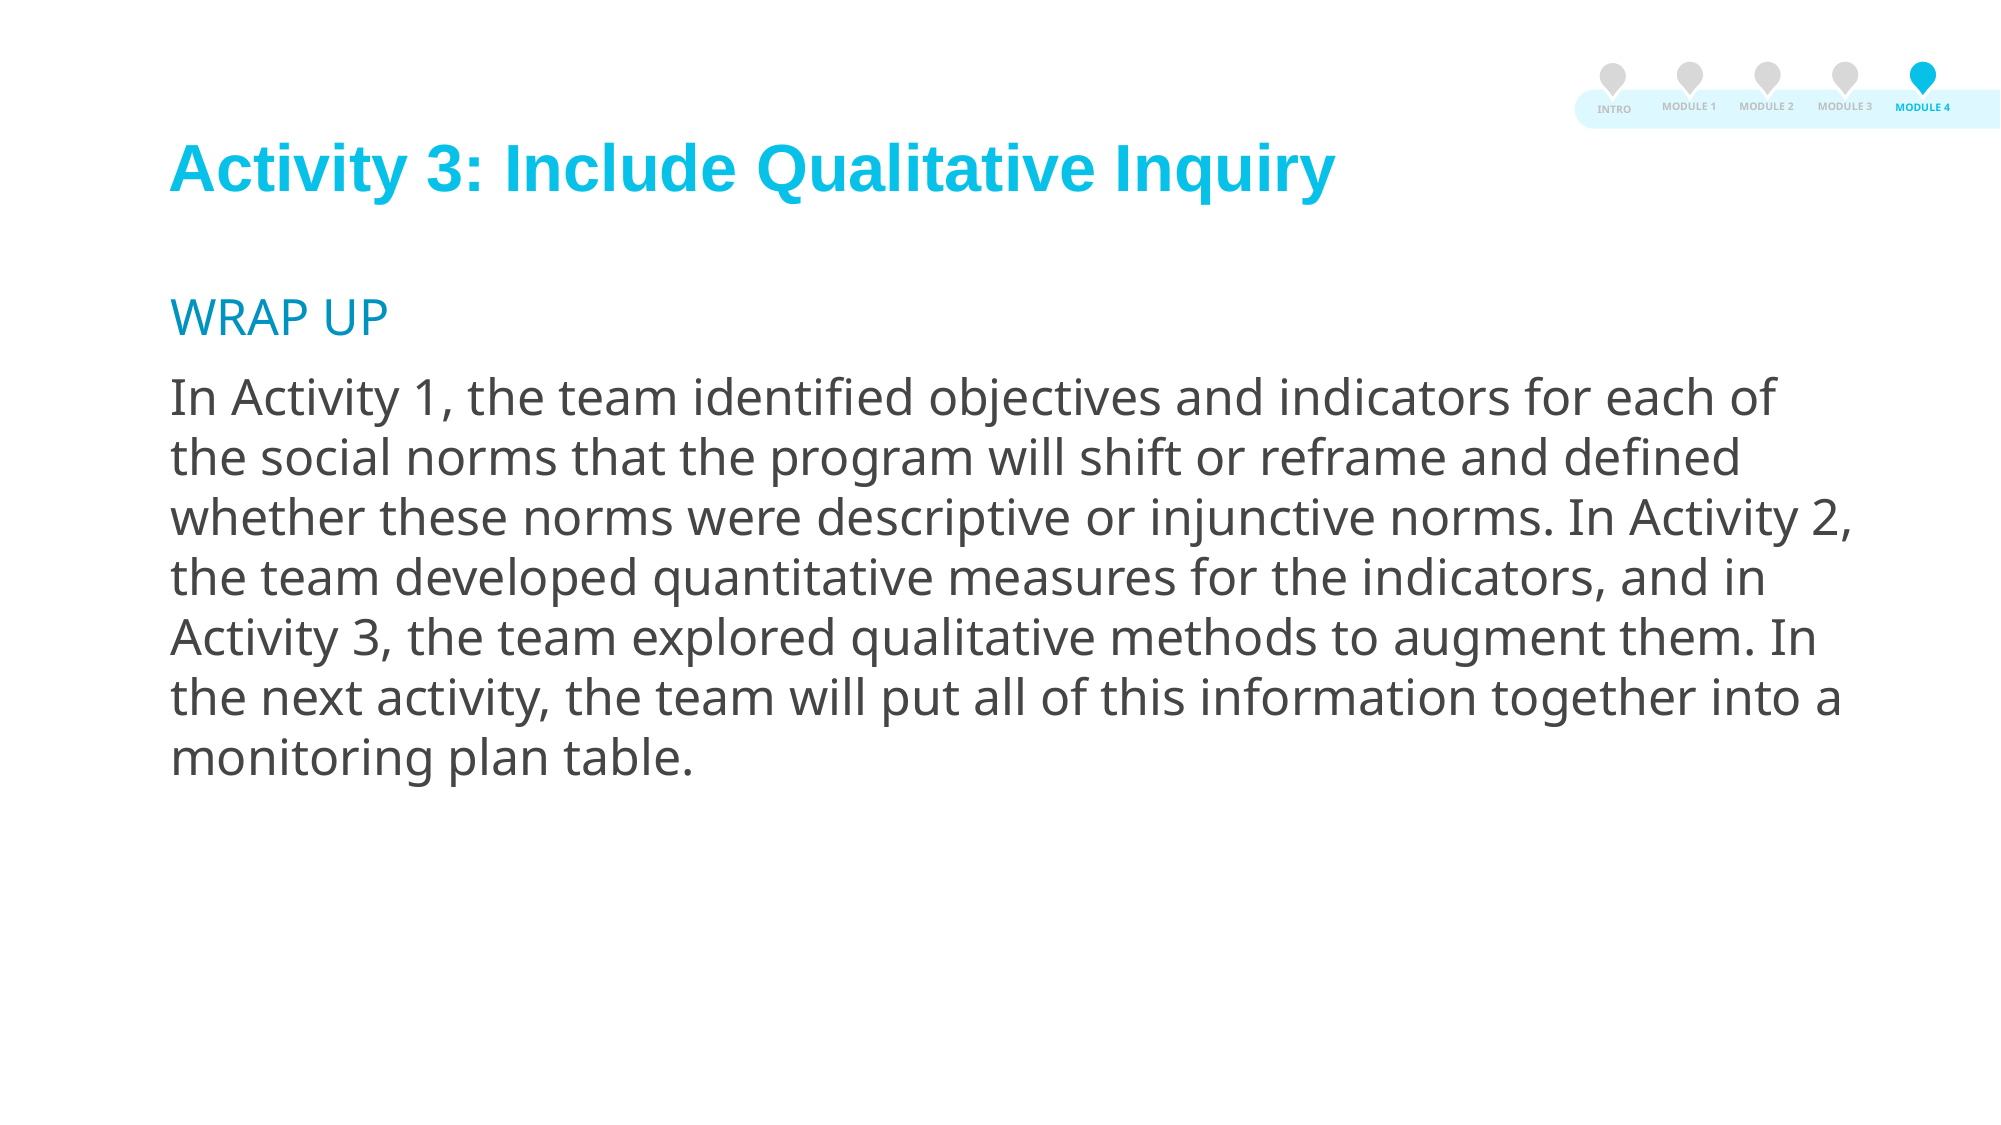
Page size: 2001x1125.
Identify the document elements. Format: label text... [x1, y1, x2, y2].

text_box Activity 3: Include Qualitative Inquiry [168, 133, 1445, 190]
list WRAP UP In Activity 1, the team identified objectives and indicators for each of the social norms that the program will shift or reframe and defined whether these norms were descriptive or injunctive norms. In Activity 2, the team developed quantitative measures for the indicators, and in Activity 3, the team explored qualitative methods to augment them. In the next activity, the team will put all of this information together into a monitoring plan table. [155, 277, 1881, 992]
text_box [1574, 53, 2000, 136]
